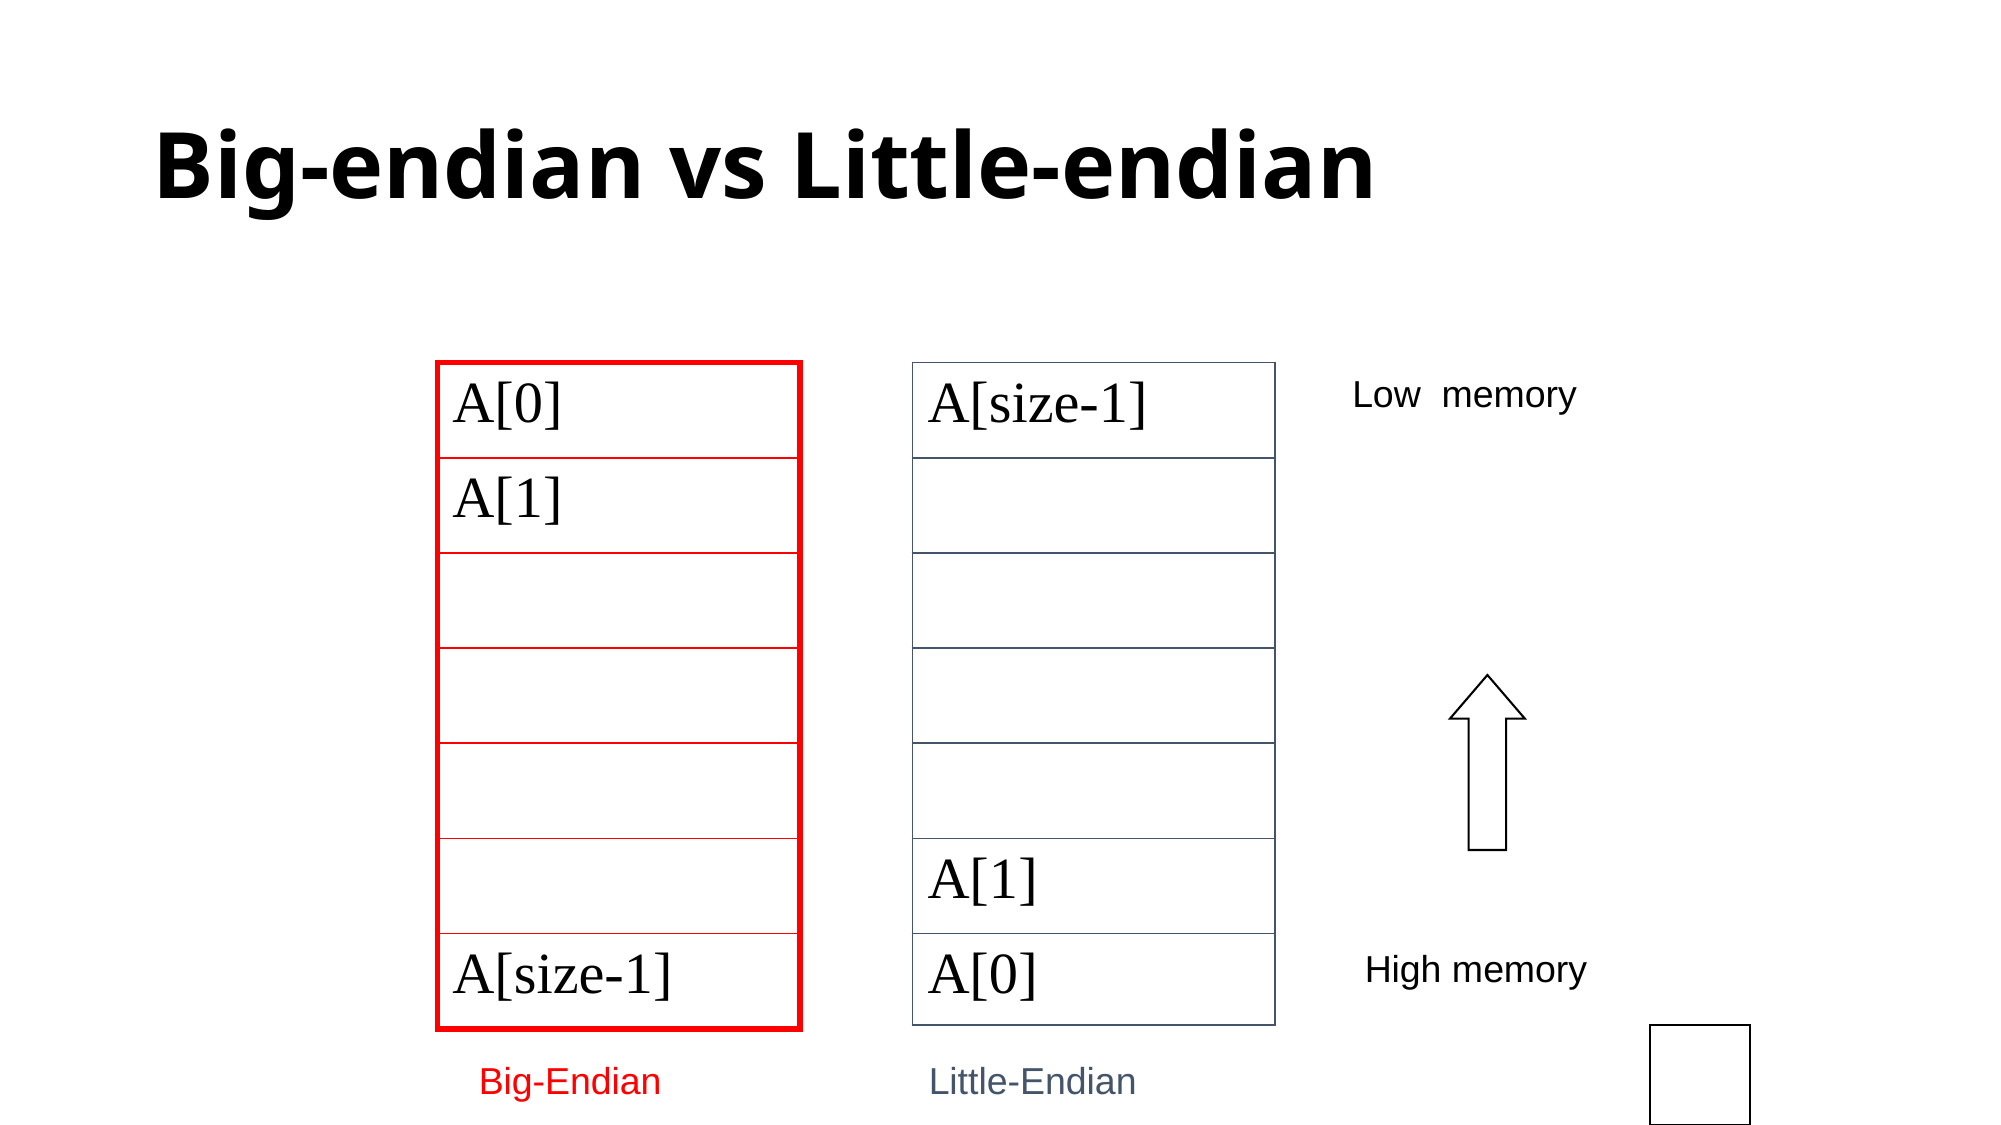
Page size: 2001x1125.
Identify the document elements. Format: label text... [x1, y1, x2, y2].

table_header A[0] [440, 365, 797, 457]
table_cell [913, 554, 1274, 647]
table_cell A[0] [913, 934, 1274, 1024]
text_box [1650, 1025, 1750, 1125]
table_cell [440, 744, 797, 838]
table_cell A[1] [913, 839, 1274, 933]
table_cell [913, 649, 1274, 742]
table_cell [440, 554, 797, 647]
title Big-endian vs Little-endian [137, 59, 1863, 278]
table_cell [440, 649, 797, 742]
table_cell A[1] [440, 459, 797, 552]
text_box Big-Endian [463, 1049, 677, 1110]
table_header A[size-1] [913, 363, 1274, 457]
table_cell [440, 839, 797, 933]
table_cell A[size-1] [440, 934, 797, 1026]
text_box Low memory [1337, 362, 1675, 423]
text_box High memory [1350, 937, 1688, 998]
table_cell [913, 744, 1274, 838]
table_cell [913, 459, 1274, 552]
text_box [1449, 675, 1525, 850]
text_box Little-Endian [913, 1049, 1152, 1110]
